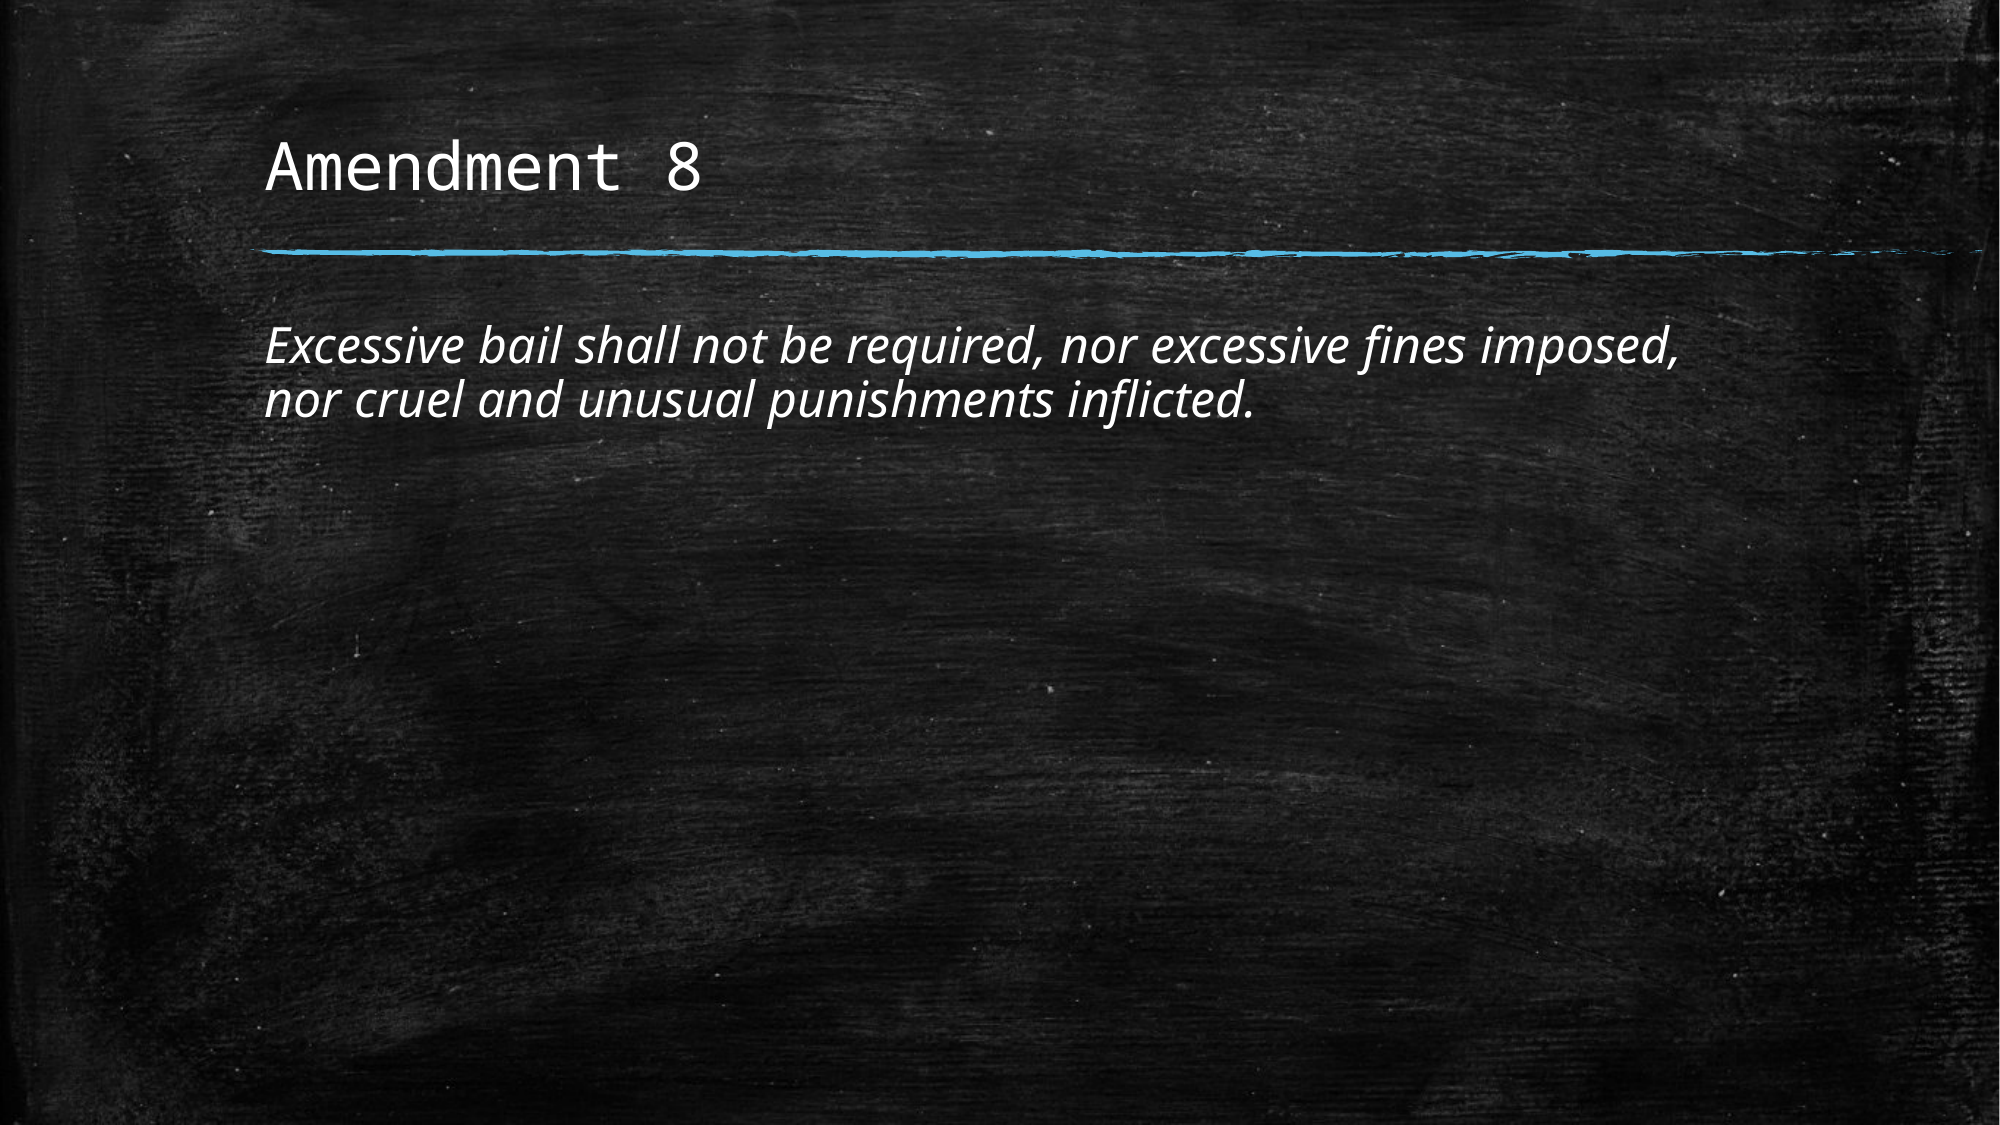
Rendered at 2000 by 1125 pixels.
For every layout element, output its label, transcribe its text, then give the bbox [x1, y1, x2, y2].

list Excessive bail shall not be required, nor excessive fines imposed, nor cruel and unusual punishments inflicted. [249, 312, 1750, 1013]
title Amendment 8 [249, 45, 1750, 213]
